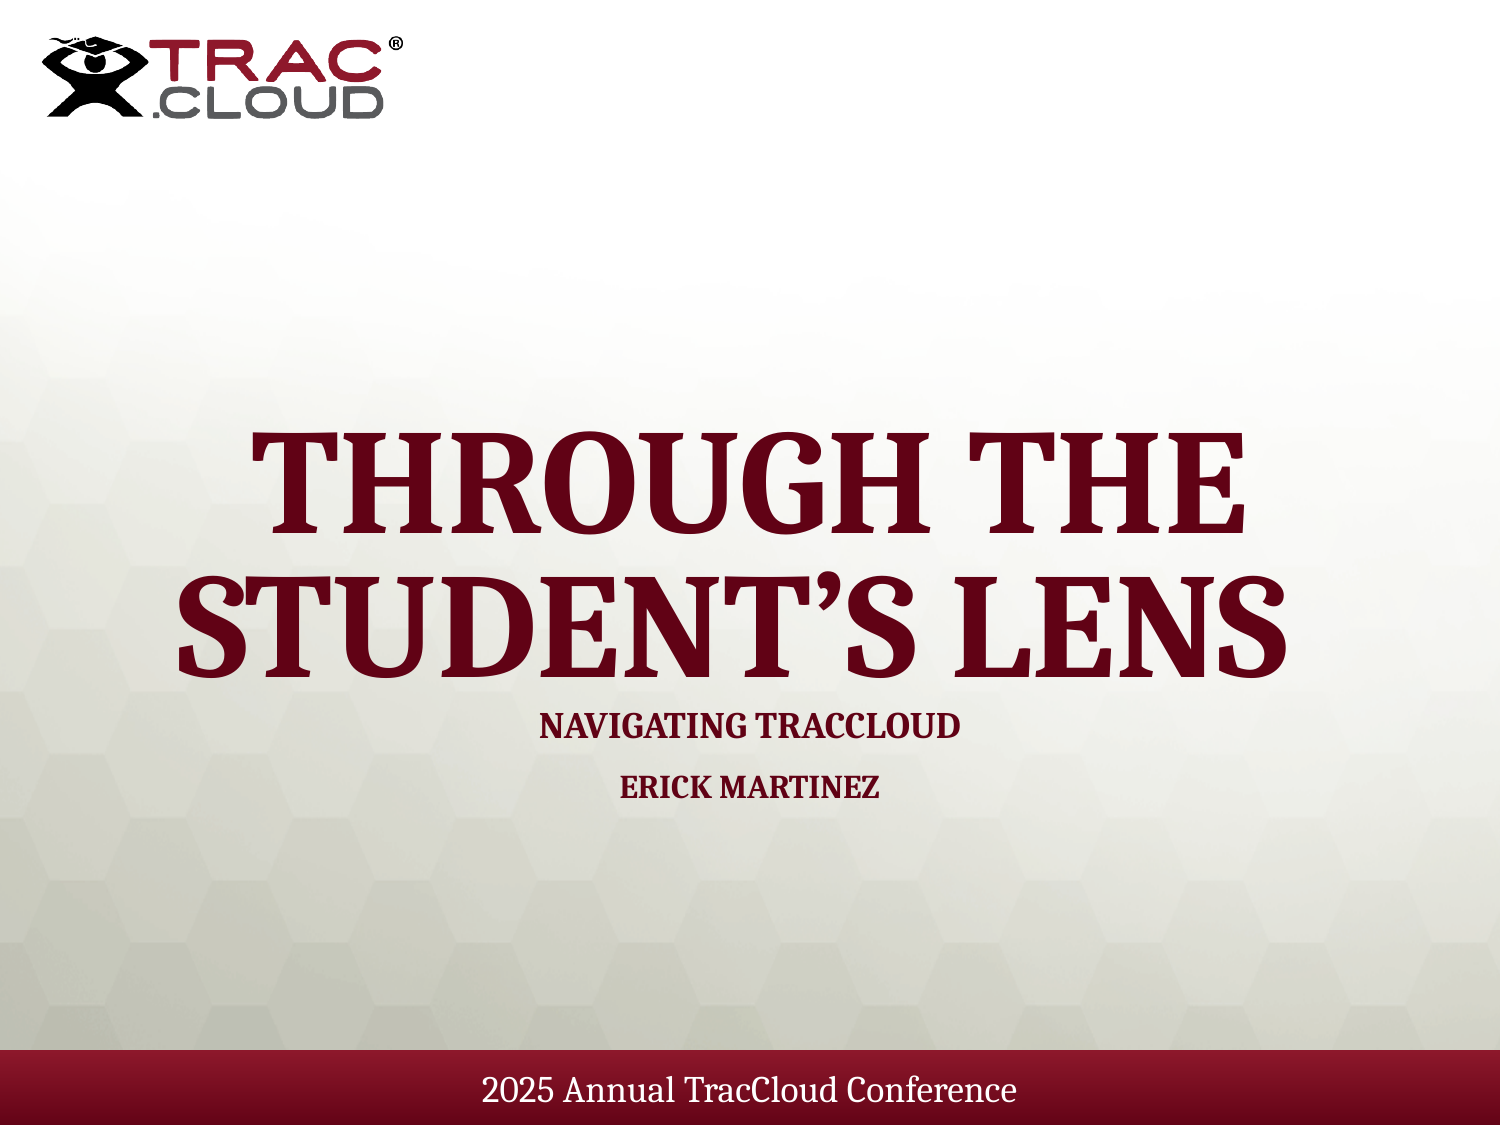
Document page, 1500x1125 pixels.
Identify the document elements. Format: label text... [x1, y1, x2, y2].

subtitle Erick Martinez [555, 763, 945, 818]
title Through the Student’s Lens [131, 337, 1369, 788]
picture [0, 28, 1500, 1050]
text_box Navigating TracCloud [498, 690, 1001, 763]
